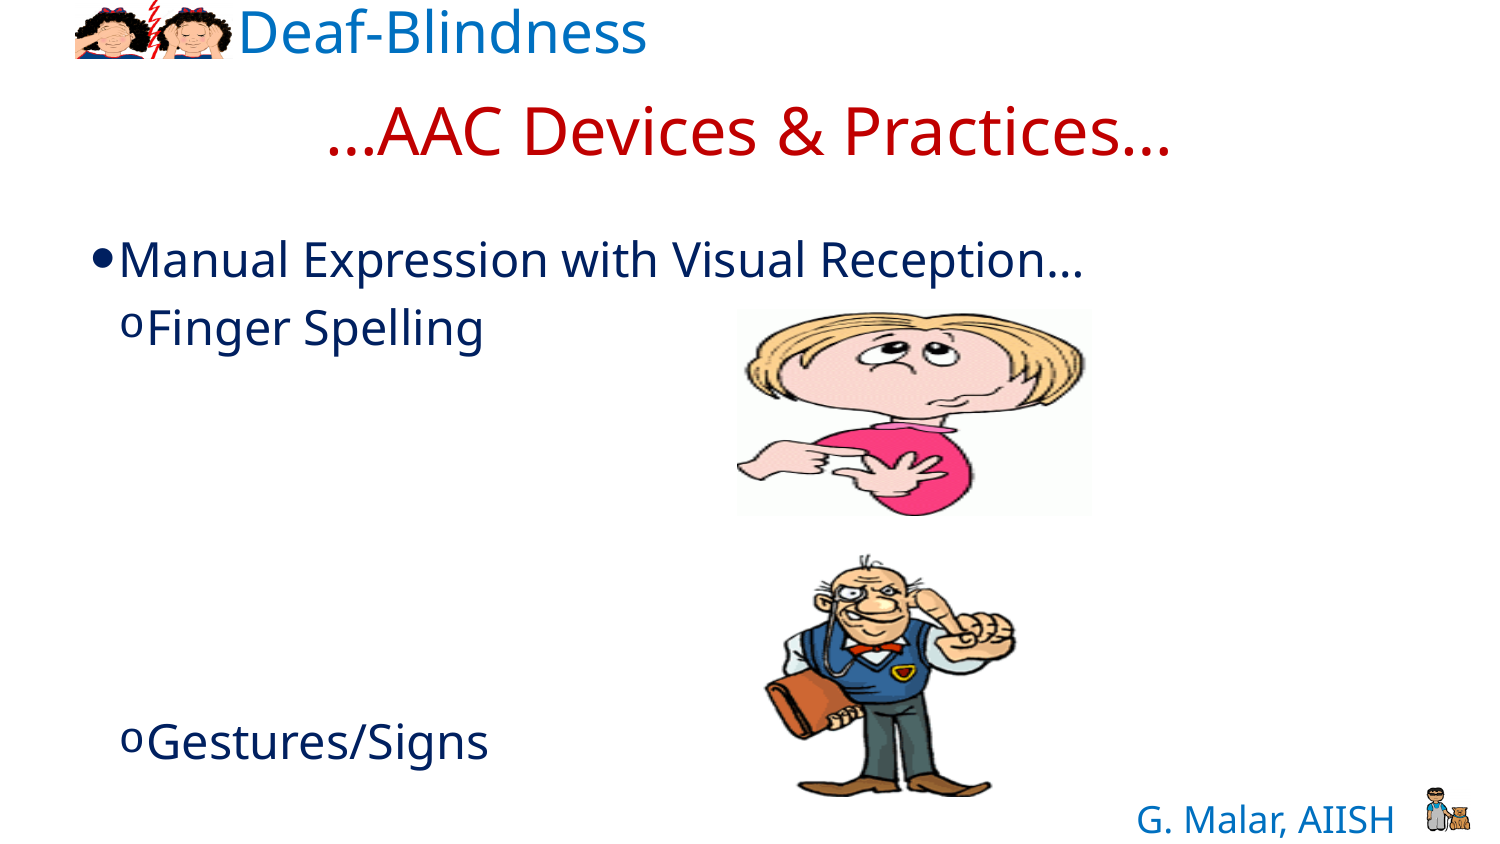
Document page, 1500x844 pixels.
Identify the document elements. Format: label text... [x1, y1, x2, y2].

picture [762, 552, 1030, 798]
picture [75, 0, 233, 58]
title …AAC Devices & Practices… [75, 58, 1425, 199]
picture [1425, 787, 1471, 832]
picture [737, 309, 1092, 516]
list Manual Expression with Visual Reception… Finger Spelling Gestures/Signs [75, 221, 1425, 779]
